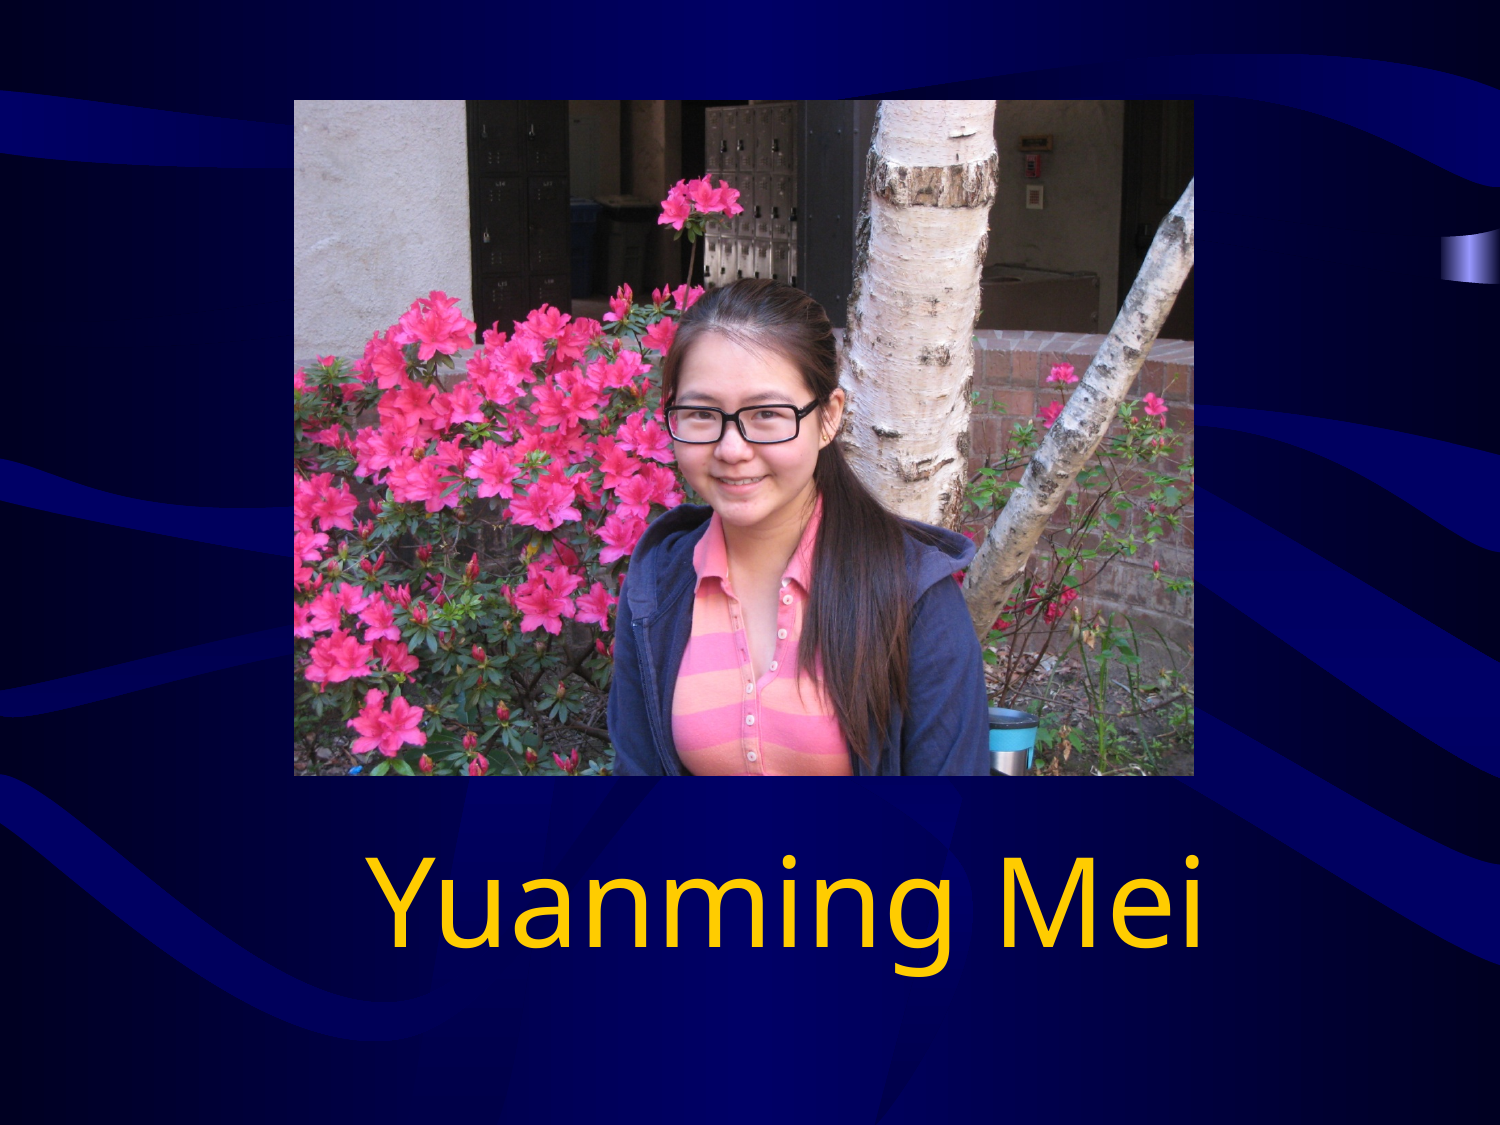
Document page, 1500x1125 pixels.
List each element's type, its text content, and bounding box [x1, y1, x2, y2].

title Yuanming Mei [337, 837, 1238, 981]
picture [293, 100, 1195, 776]
